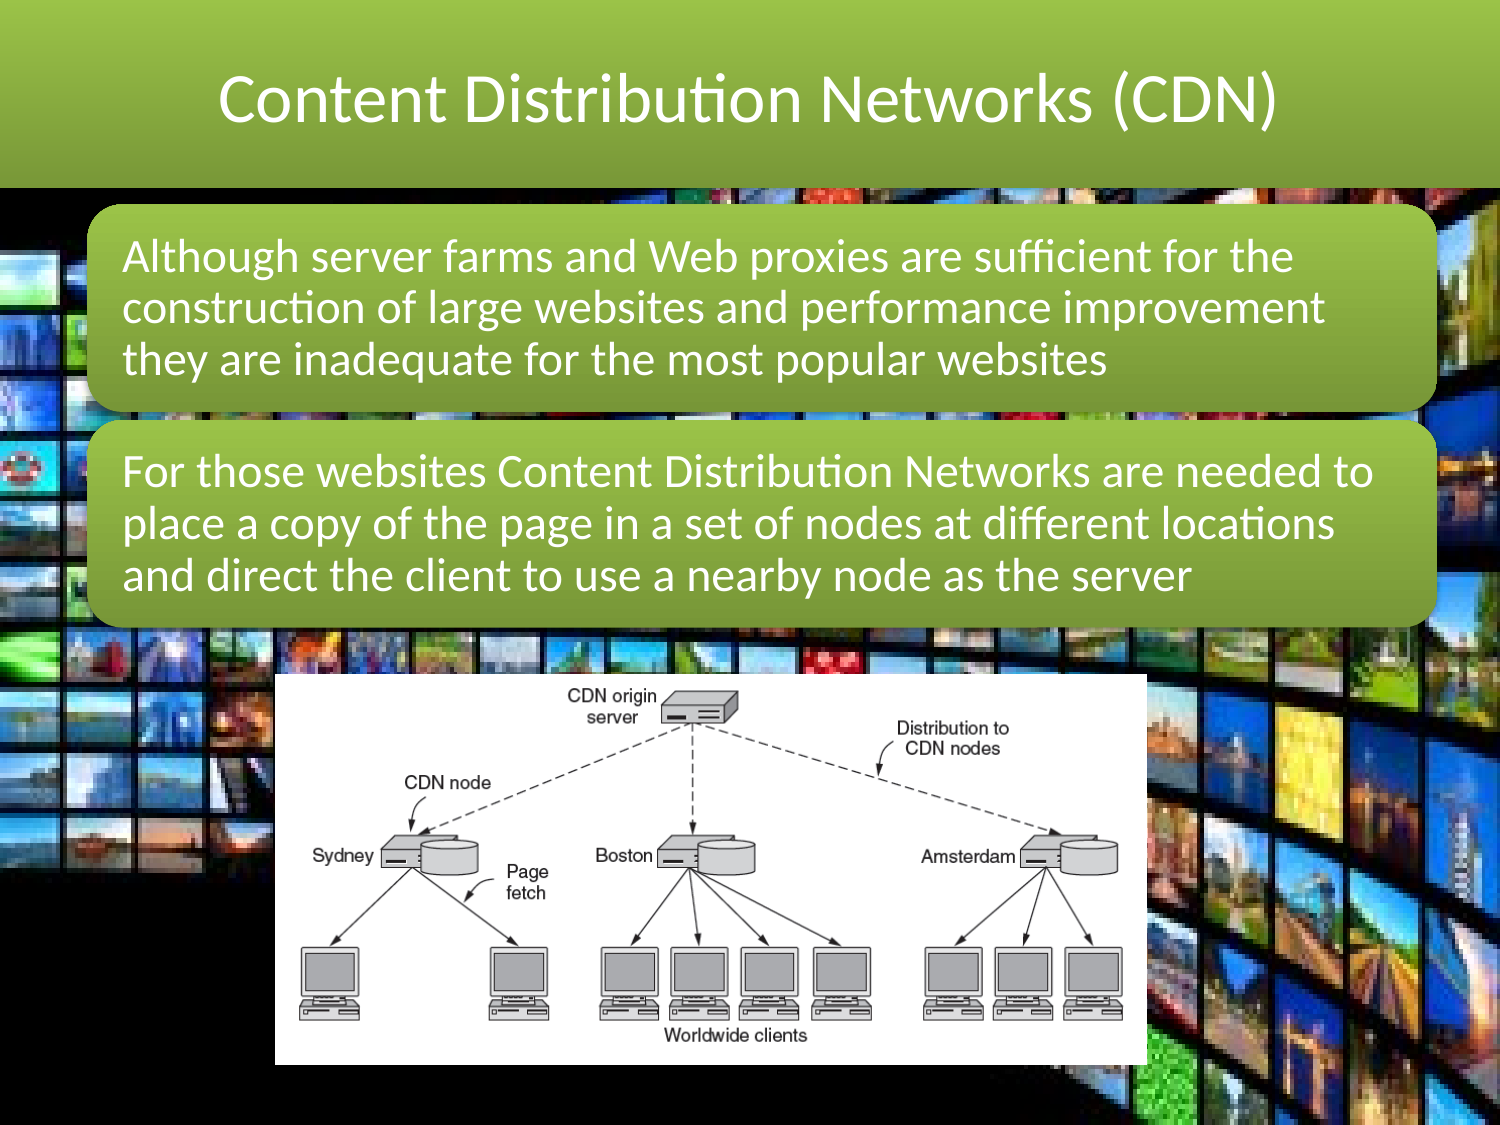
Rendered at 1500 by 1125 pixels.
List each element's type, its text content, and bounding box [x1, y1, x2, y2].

picture [0, 188, 1500, 1125]
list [87, 187, 1438, 713]
title Content Distribution Networks (CDN) [0, 0, 1500, 188]
